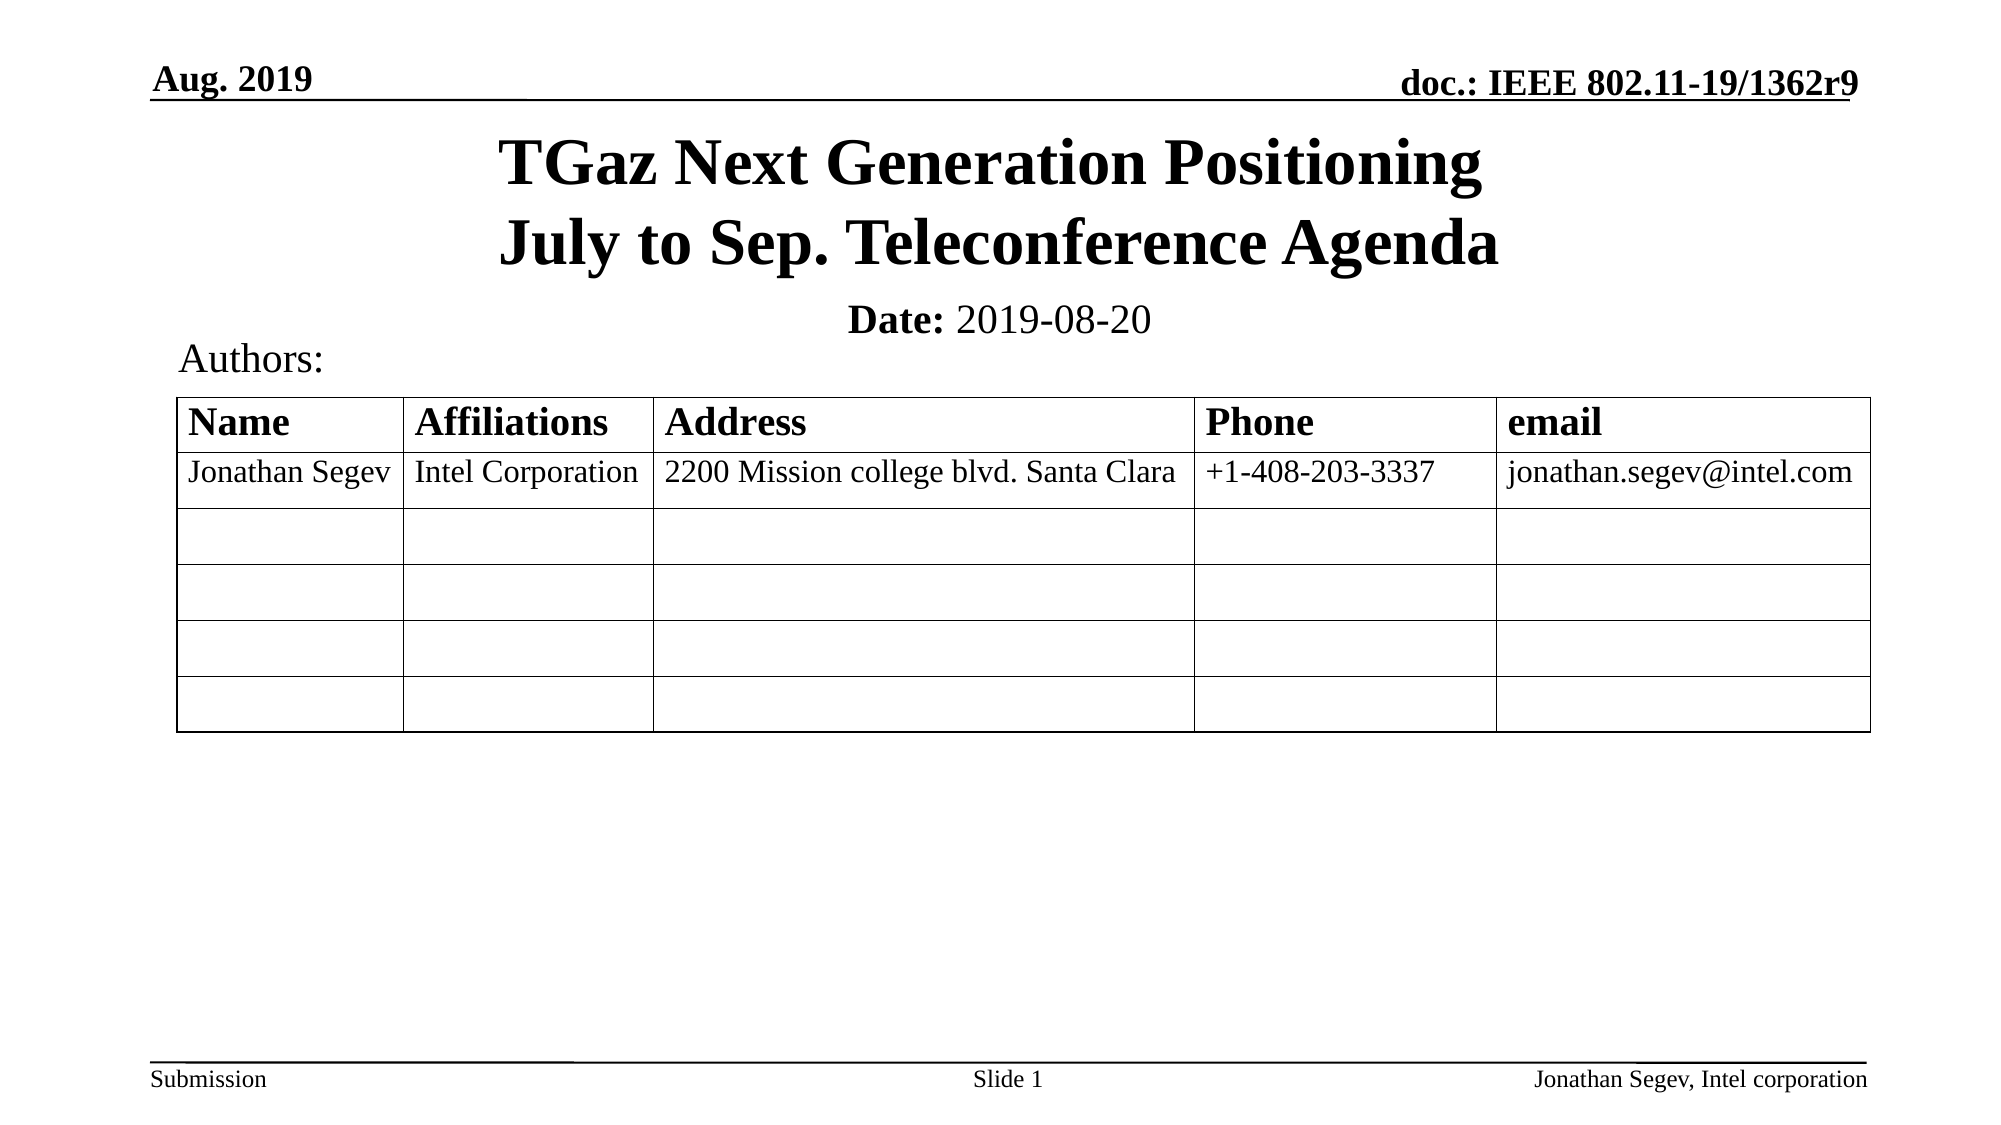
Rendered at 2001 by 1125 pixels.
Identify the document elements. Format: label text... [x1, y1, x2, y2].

slide_number Slide 1 [950, 1061, 1067, 1123]
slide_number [152, 54, 563, 100]
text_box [161, 396, 1892, 802]
subtitle Date: 2019-08-20 [299, 283, 1701, 363]
text_box Authors: [162, 323, 401, 387]
footer Jonathan Segev, Intel corporation [1171, 1061, 1869, 1093]
title TGaz Next Generation Positioning July to Sep. Teleconference Agenda [149, 76, 1851, 319]
